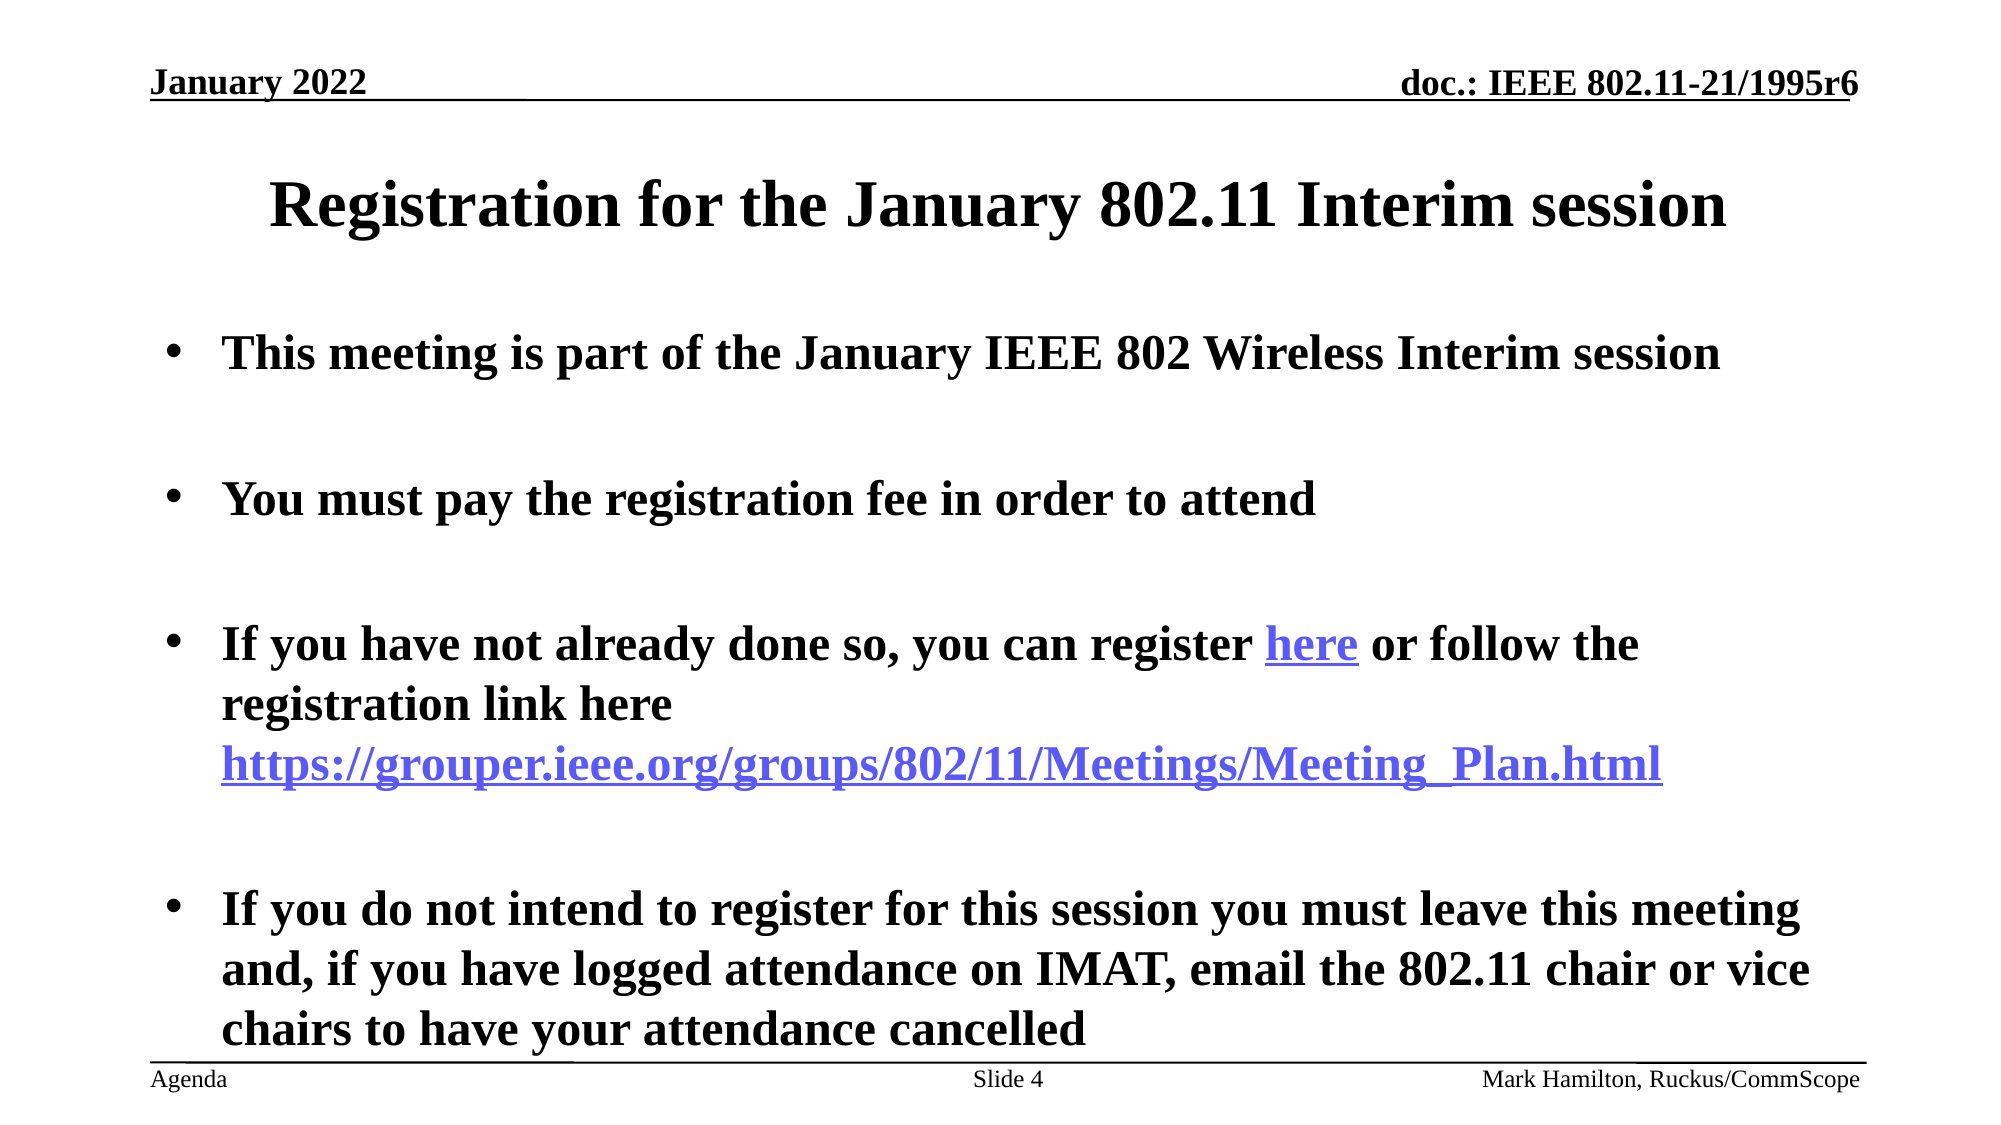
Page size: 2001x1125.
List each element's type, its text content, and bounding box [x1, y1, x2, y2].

list This meeting is part of the January IEEE 802 Wireless Interim session You must pay the registration fee in order to attend If you have not already done so, you can register here or follow the registration link here https://grouper.ieee.org/groups/802/11/Meetings/Meeting_Plan.html If you do not intend to register for this session you must leave this meeting and, if you have logged attendance on IMAT, email the 802.11 chair or vice chairs to have your attendance cancelled [149, 312, 1850, 1063]
title Registration for the January 802.11 Interim session [149, 112, 1850, 288]
slide_number Slide 4 [950, 1061, 1067, 1123]
